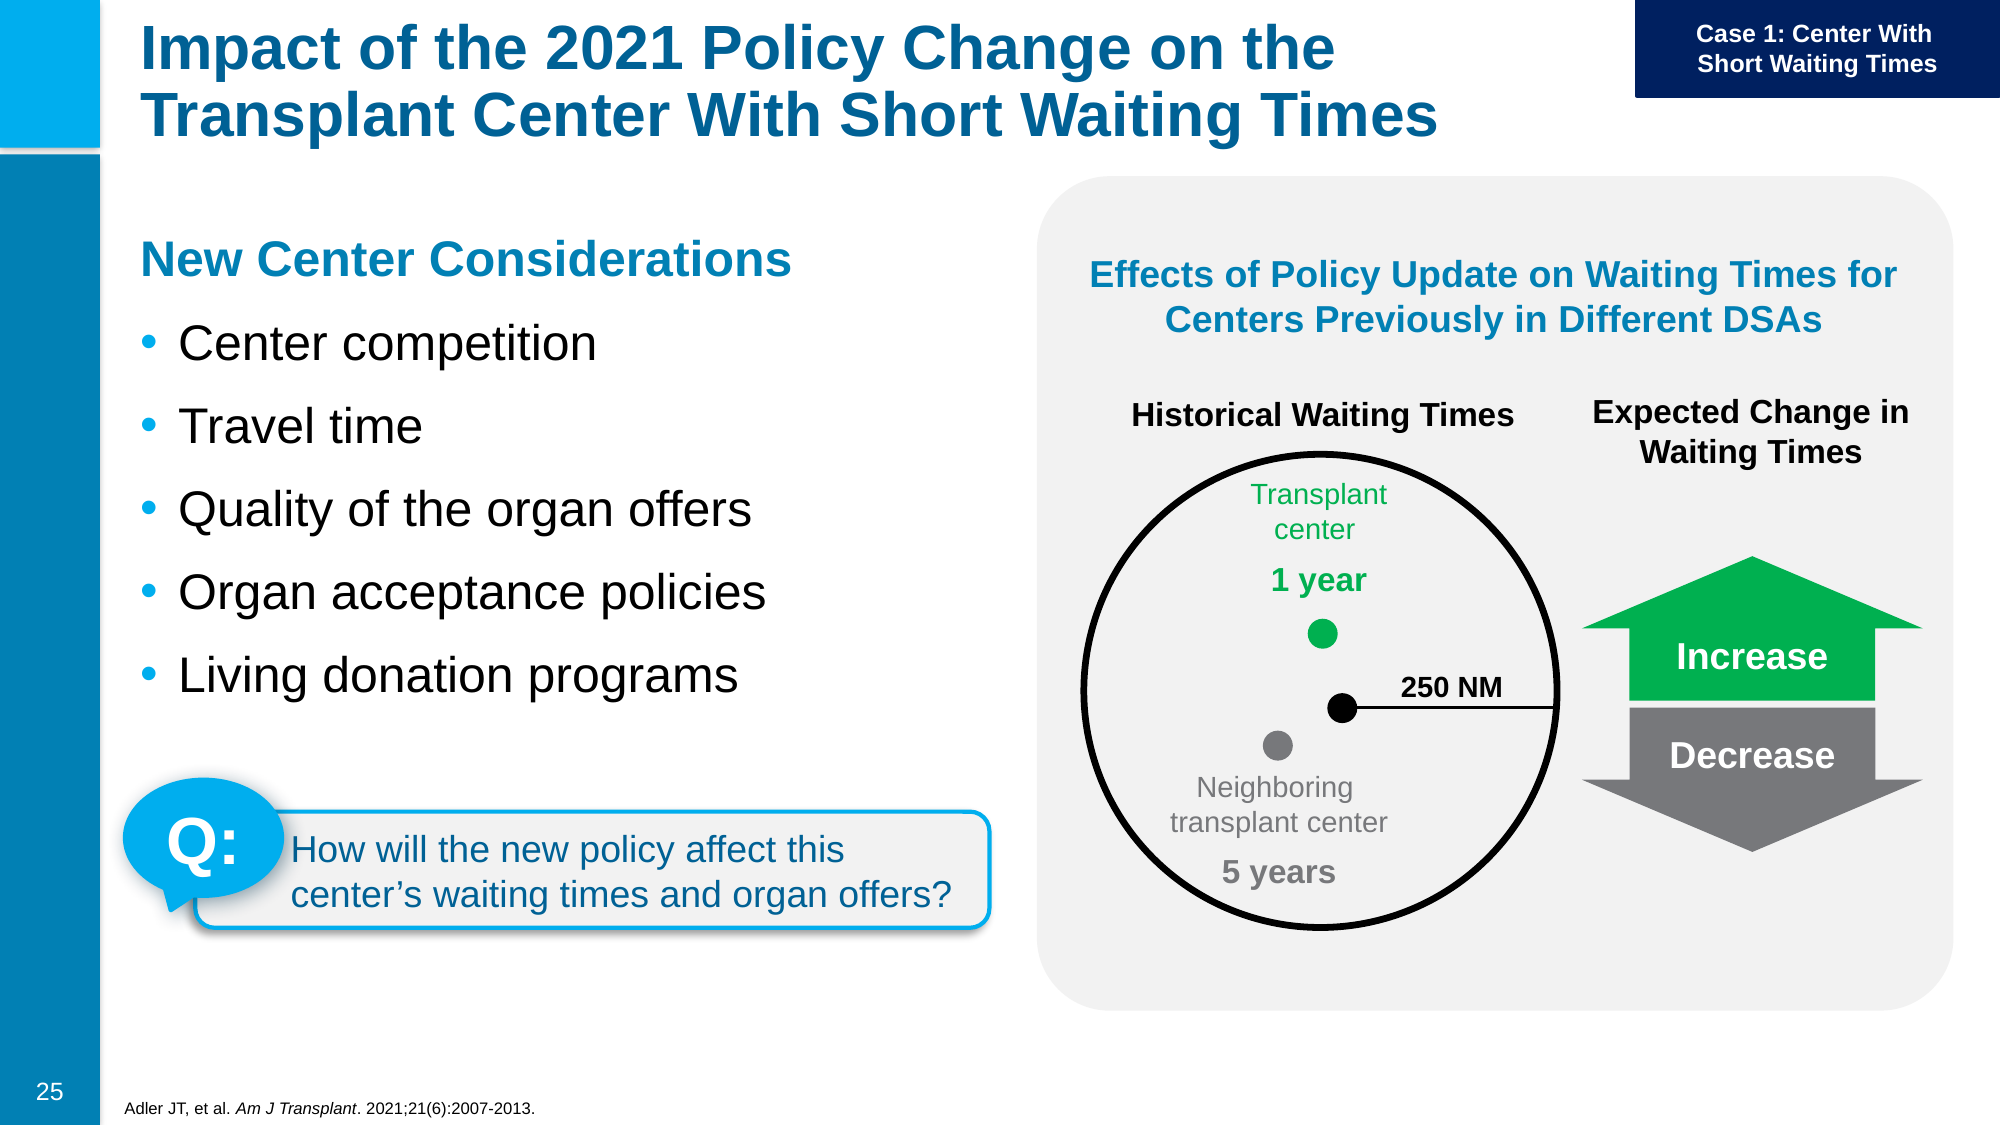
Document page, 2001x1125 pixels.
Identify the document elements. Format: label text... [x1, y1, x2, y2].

text_box [1036, 174, 1956, 383]
list New Center Considerations Center competition Travel time Quality of the organ offers Organ acceptance policies Living donation programs [124, 233, 1912, 954]
text_box Increase [1579, 554, 1925, 703]
title Impact of the 2021 Policy Change on the Transplant Center With Short Waiting Times [124, 0, 1941, 159]
text_box Decrease [1579, 705, 1925, 854]
text_box Adler JT, et al. Am J Transplant. 2021;21(6):2007-2013. [109, 1090, 1603, 1125]
text_box Case 1: Center With Short Waiting Times [1635, 0, 2000, 98]
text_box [1080, 450, 1561, 932]
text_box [124, 779, 990, 929]
text_box Historical Waiting Times [1059, 395, 1491, 466]
text_box [1036, 518, 1956, 1013]
text_box Expected Change in Waiting Times [1491, 383, 2000, 518]
text_box Effects of Policy Update on Waiting Times for Centers Previously in Different DSAs [1036, 242, 1951, 348]
